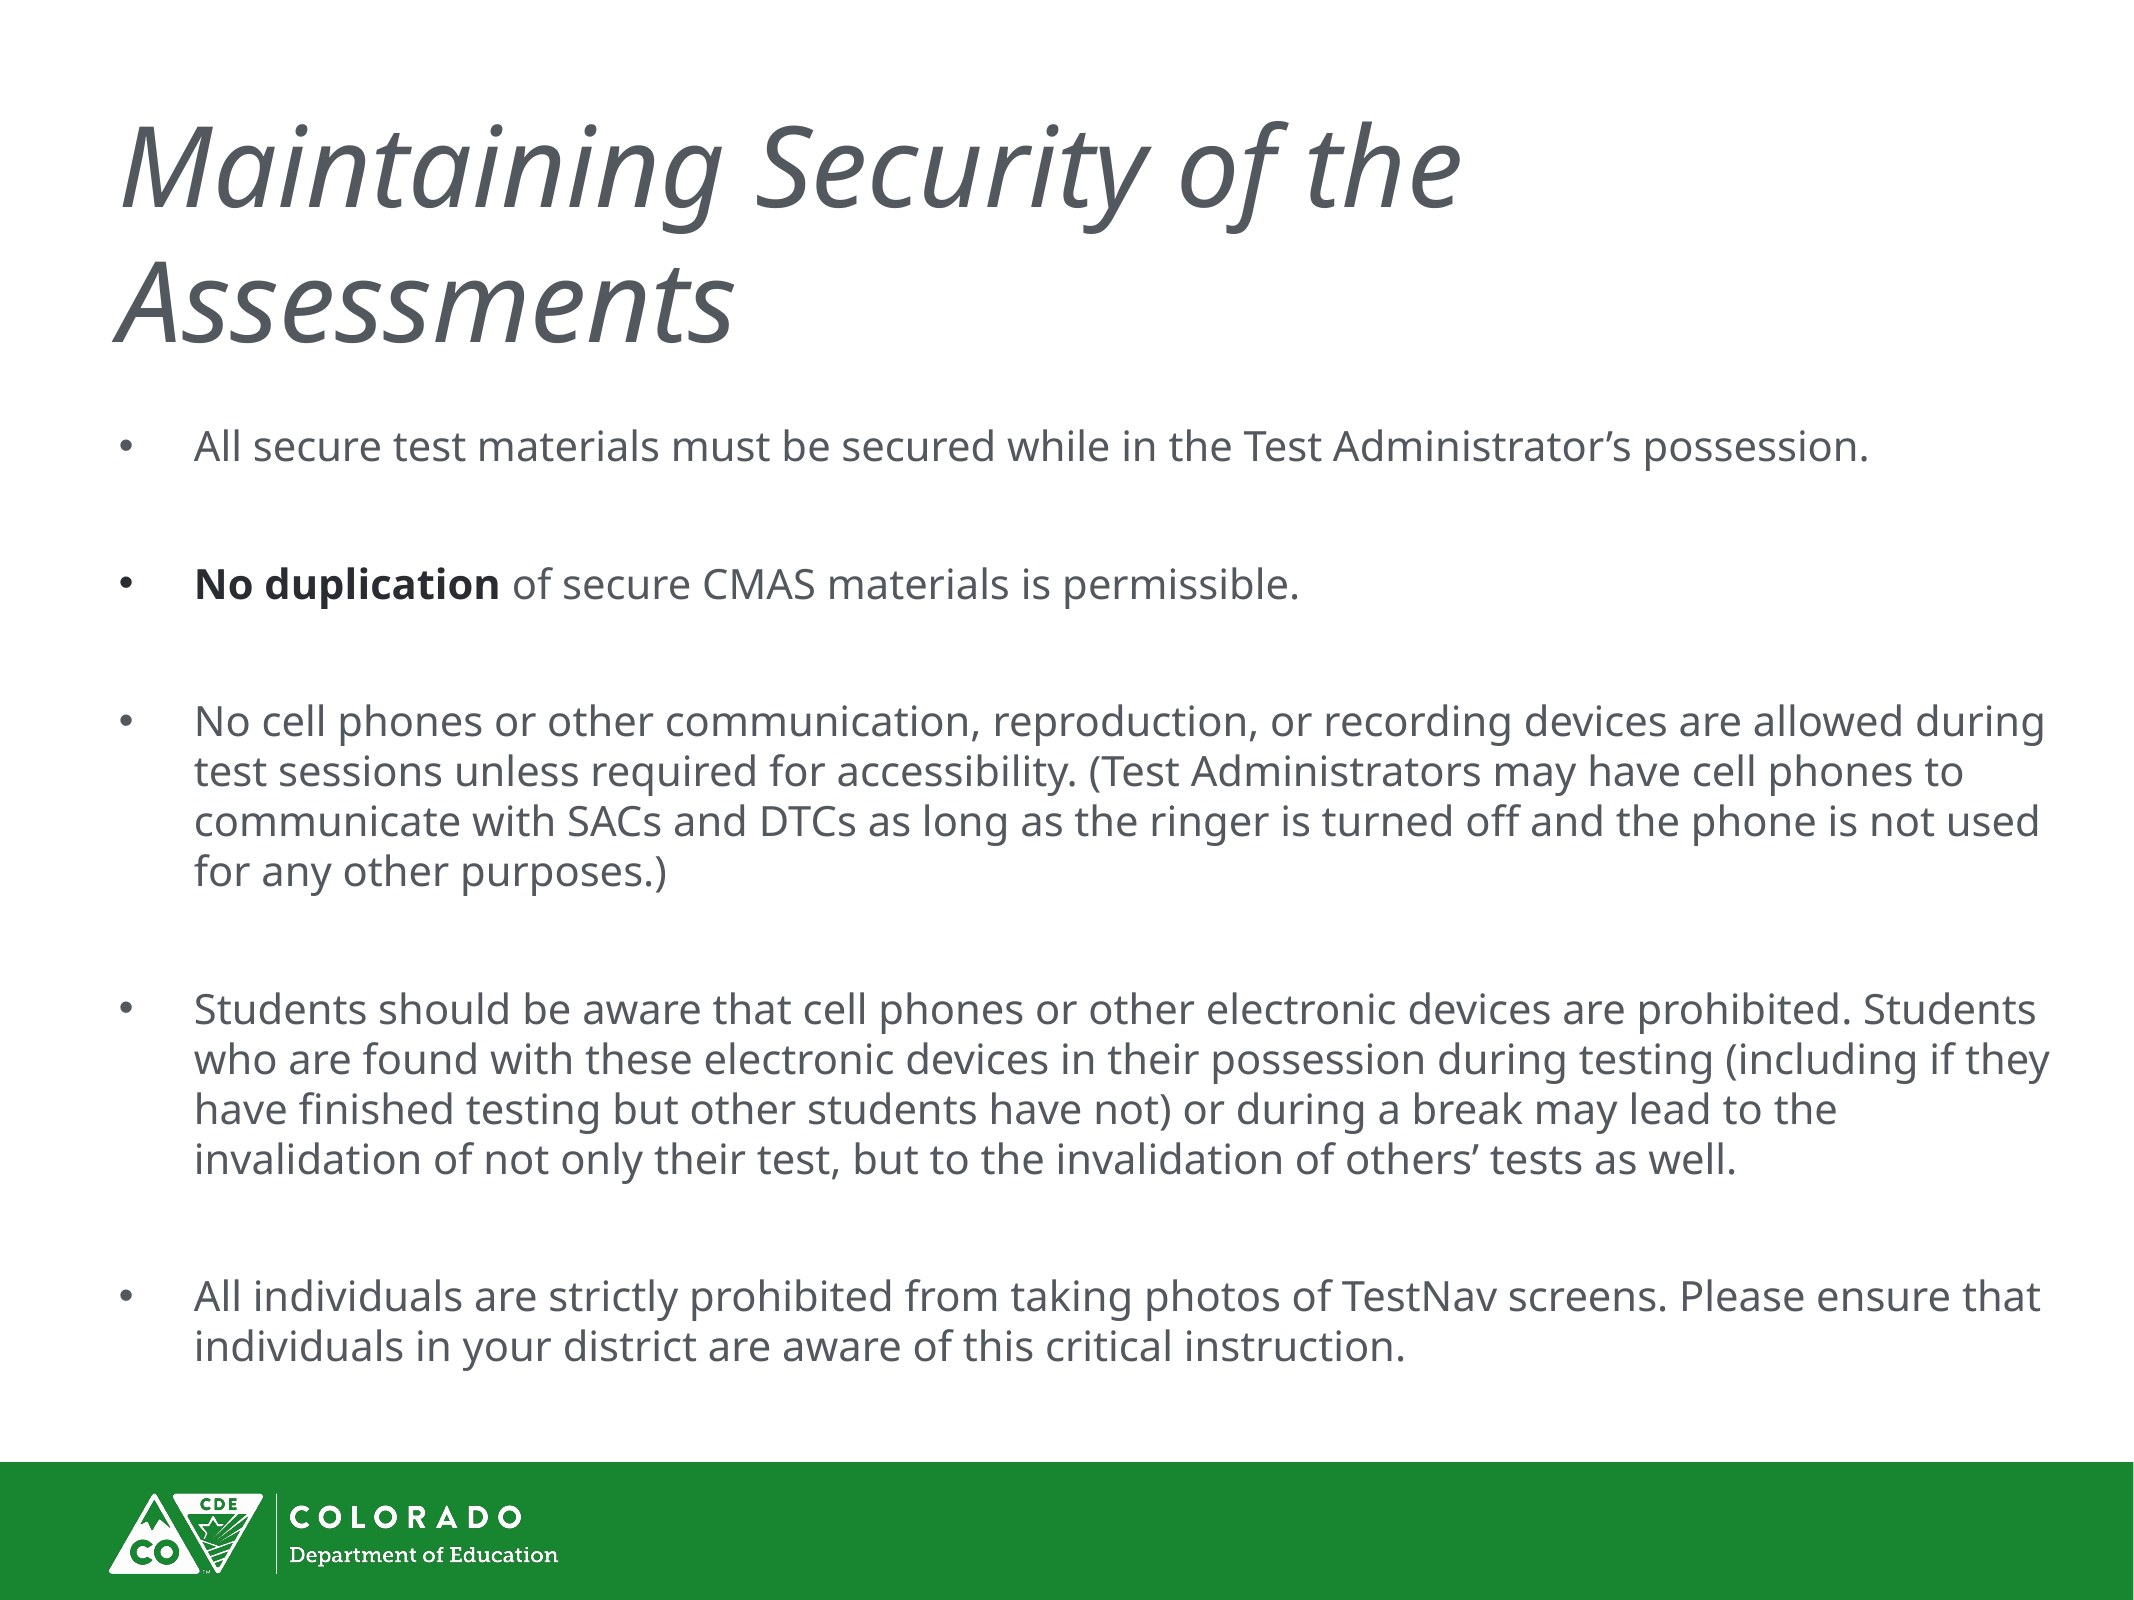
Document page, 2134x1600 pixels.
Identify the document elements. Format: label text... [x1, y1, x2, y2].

picture [107, 1492, 559, 1575]
list All secure test materials must be secured while in the Test Administrator’s possession. No duplication of secure CMAS materials is permissible. No cell phones or other communication, reproduction, or recording devices are allowed during test sessions unless required for accessibility. (Test Administrators may have cell phones to communicate with SACs and DTCs as long as the ringer is turned off and the phone is not used for any other purposes.) Students should be aware that cell phones or other electronic devices are prohibited. Students who are found with these electronic devices in their possession during testing (including if they have finished testing but other students have not) or during a break may lead to the invalidation of not only their test, but to the invalidation of others’ tests as well. All individuals are strictly prohibited from taking photos of TestNav screens. Please ensure that individuals in your district are aware of this critical instruction. [104, 412, 2090, 1425]
title Maintaining Security of the Assessments [104, 87, 2117, 293]
